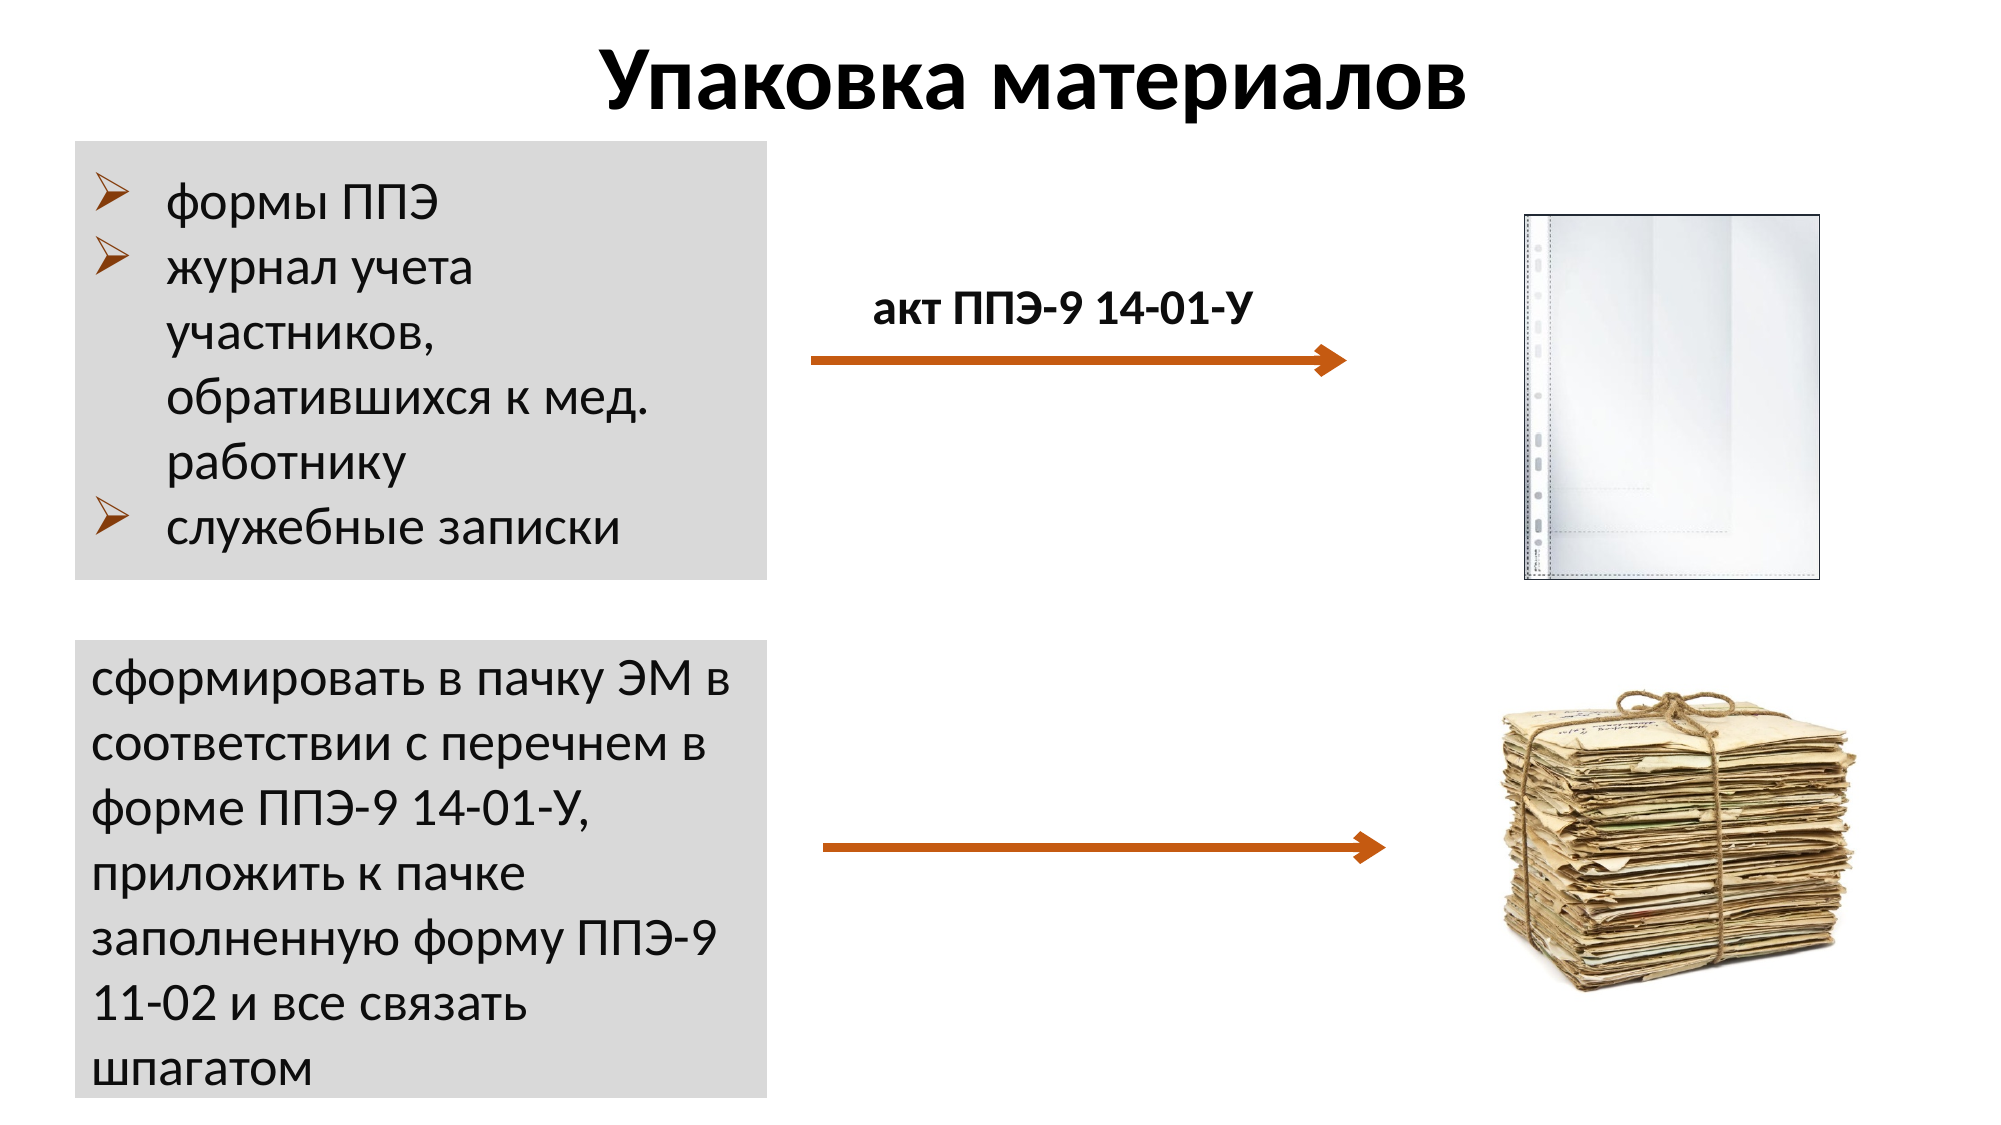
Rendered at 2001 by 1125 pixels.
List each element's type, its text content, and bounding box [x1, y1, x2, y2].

text_box формы ППЭ журнал учета участников, обратившихся к мед. работнику служебные записки [75, 141, 767, 580]
text_box сформировать в пачку ЭМ в соответствии с перечнем в форме ППЭ-9 14-01-У, приложить к пачке заполненную форму ППЭ-9 11-02 и все связать шпагатом [75, 640, 767, 1098]
text_box Упаковка материалов [390, 18, 1679, 127]
picture [1525, 215, 1819, 579]
text_box акт ППЭ-9 14-01-У [857, 266, 1316, 342]
picture [1443, 640, 1900, 1019]
